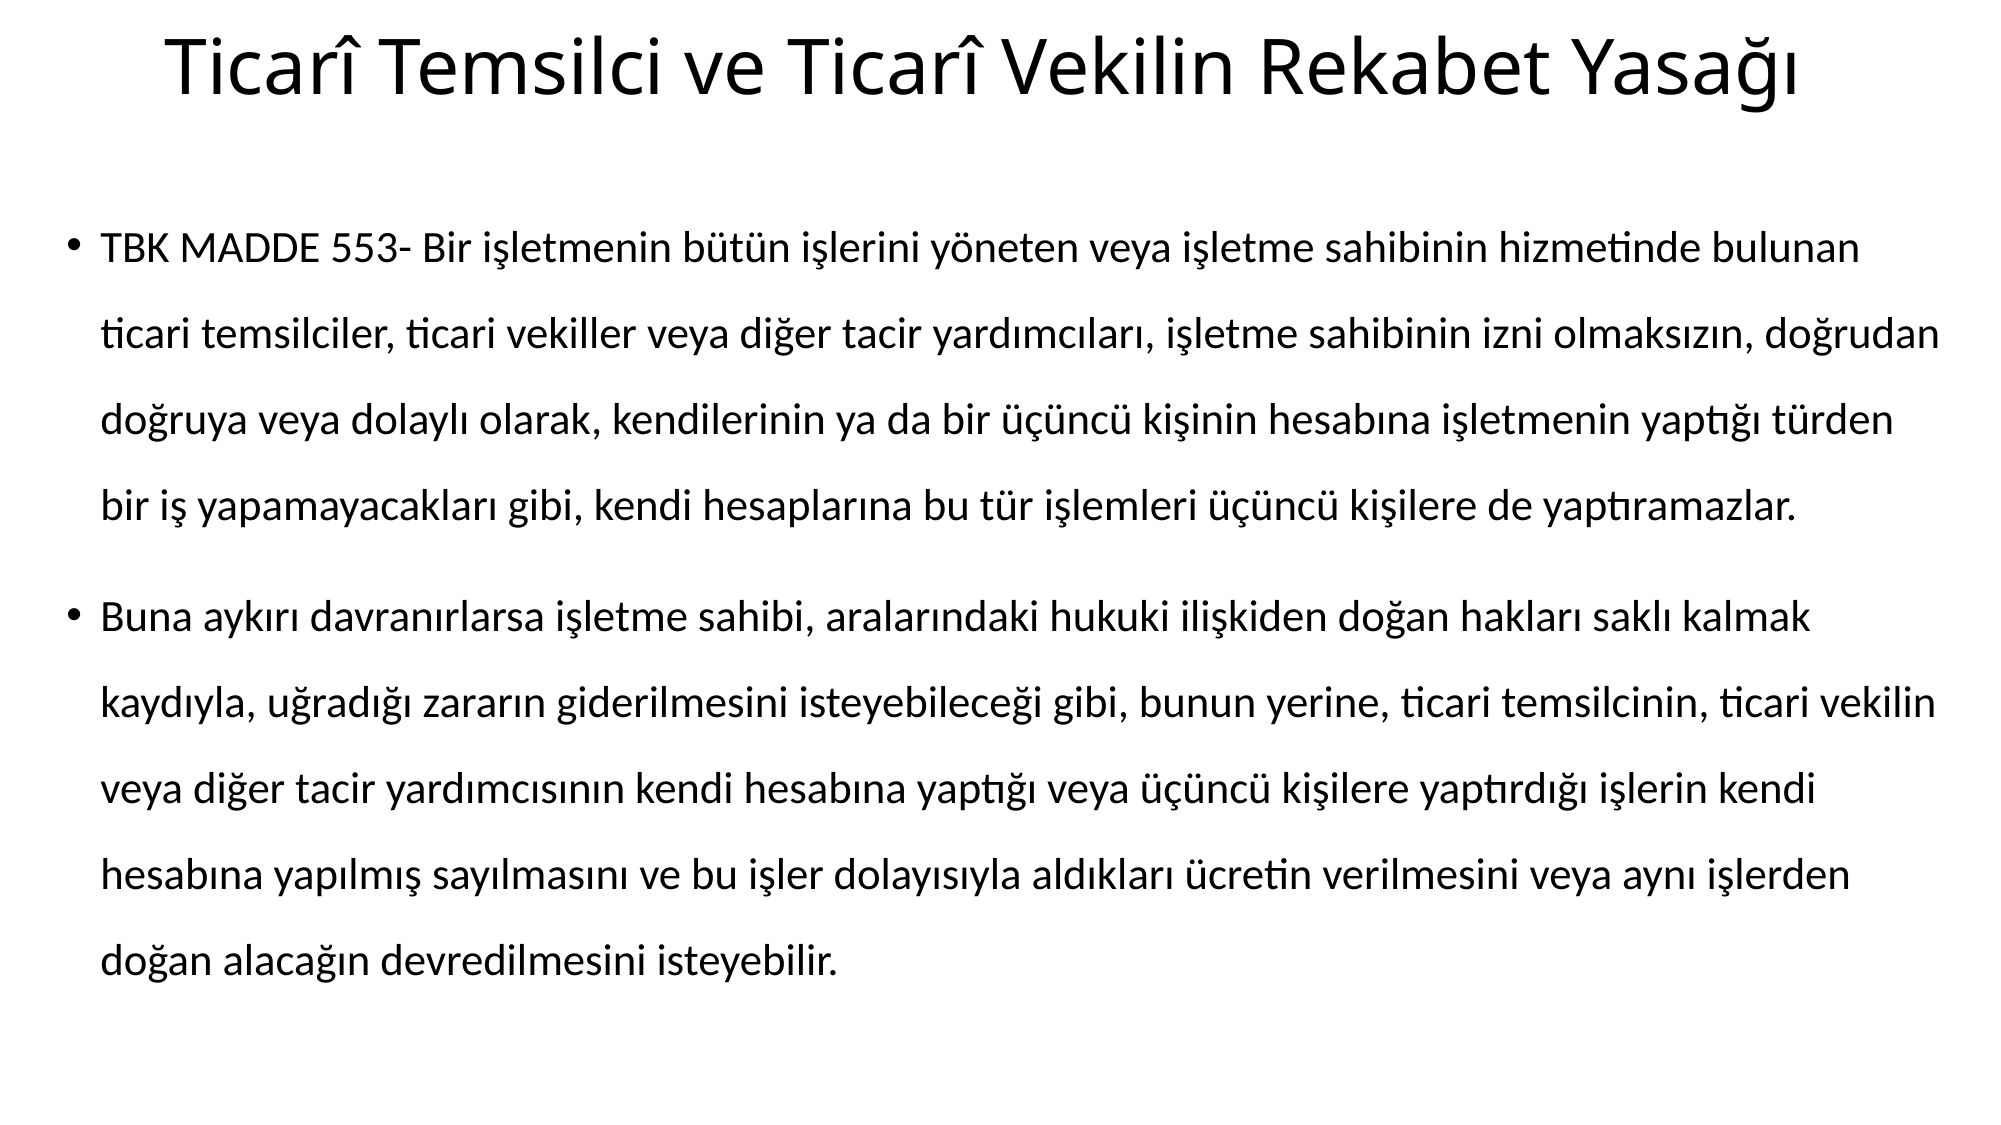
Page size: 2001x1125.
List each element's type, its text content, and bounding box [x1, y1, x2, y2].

list TBK MADDE 553- Bir işletmenin bütün işlerini yöneten veya işletme sahibinin hizmetinde bulunan ticari temsilciler, ticari vekiller veya diğer tacir yardımcıları, işletme sahibinin izni olmaksızın, doğrudan doğruya veya dolaylı olarak, kendilerinin ya da bir üçüncü kişinin hesabına işletmenin yaptığı türden bir iş yapamayacakları gibi, kendi hesaplarına bu tür işlemleri üçüncü kişilere de yaptıramazlar. Buna aykırı davranırlarsa işletme sahibi, aralarındaki hukuki ilişkiden doğan hakları saklı kalmak kaydıyla, uğradığı zararın giderilmesini isteyebileceği gibi, bunun yerine, ticari temsilcinin, ticari vekilin veya diğer tacir yardımcısının kendi hesabına yaptığı veya üçüncü kişilere yaptırdığı işlerin kendi hesabına yapılmış sayılmasını ve bu işler dolayısıyla aldıkları ücretin verilmesini veya aynı işlerden doğan alacağın devredilmesini isteyebilir. [51, 177, 1961, 1080]
title Ticarî Temsilci ve Ticarî Vekilin Rekabet Yasağı [149, 19, 1875, 120]
